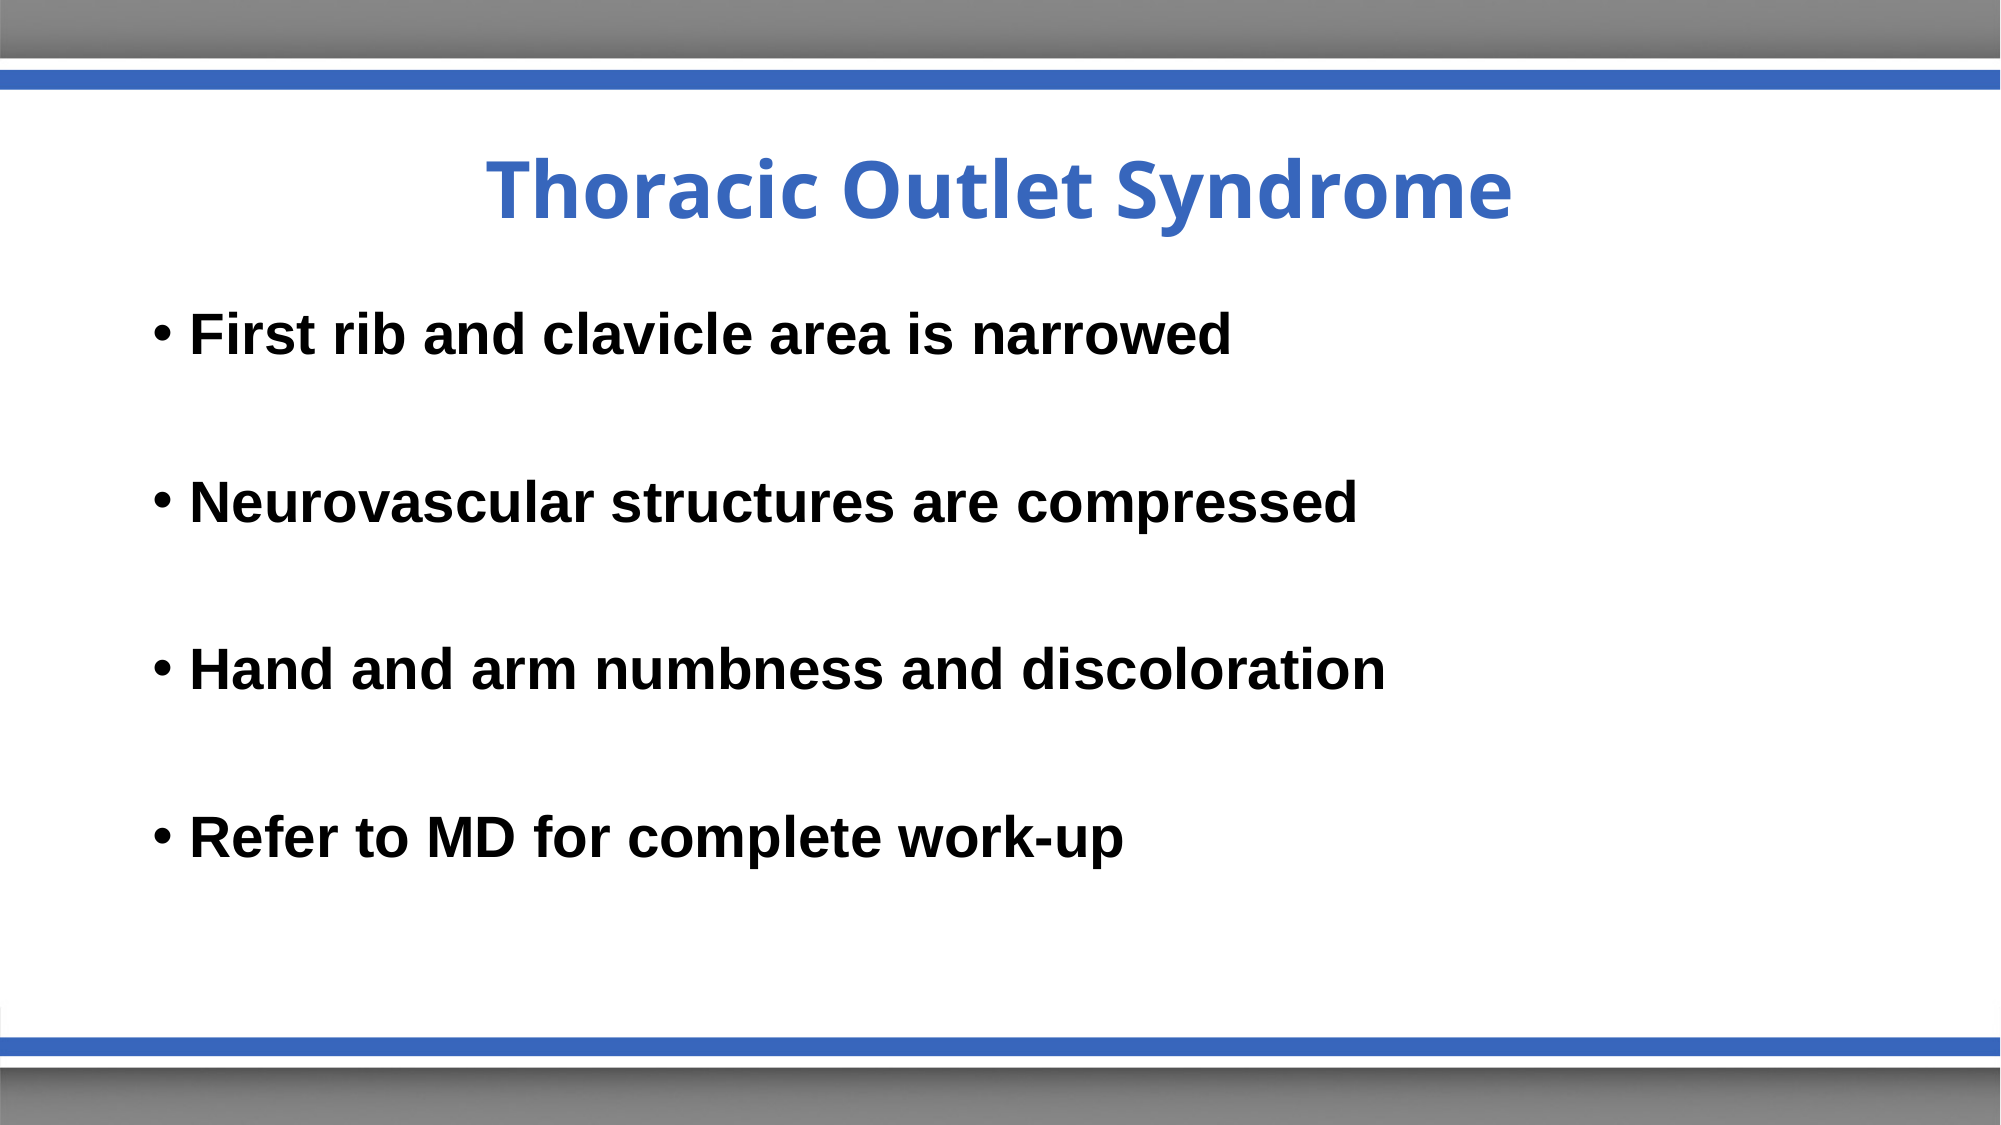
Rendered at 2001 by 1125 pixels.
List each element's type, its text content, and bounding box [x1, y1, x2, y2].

list First rib and clavicle area is narrowed Neurovascular structures are compressed Hand and arm numbness and discoloration Refer to MD for complete work-up [137, 296, 1863, 981]
picture [0, 0, 2001, 1125]
title Thoracic Outlet Syndrome [137, 159, 1863, 227]
